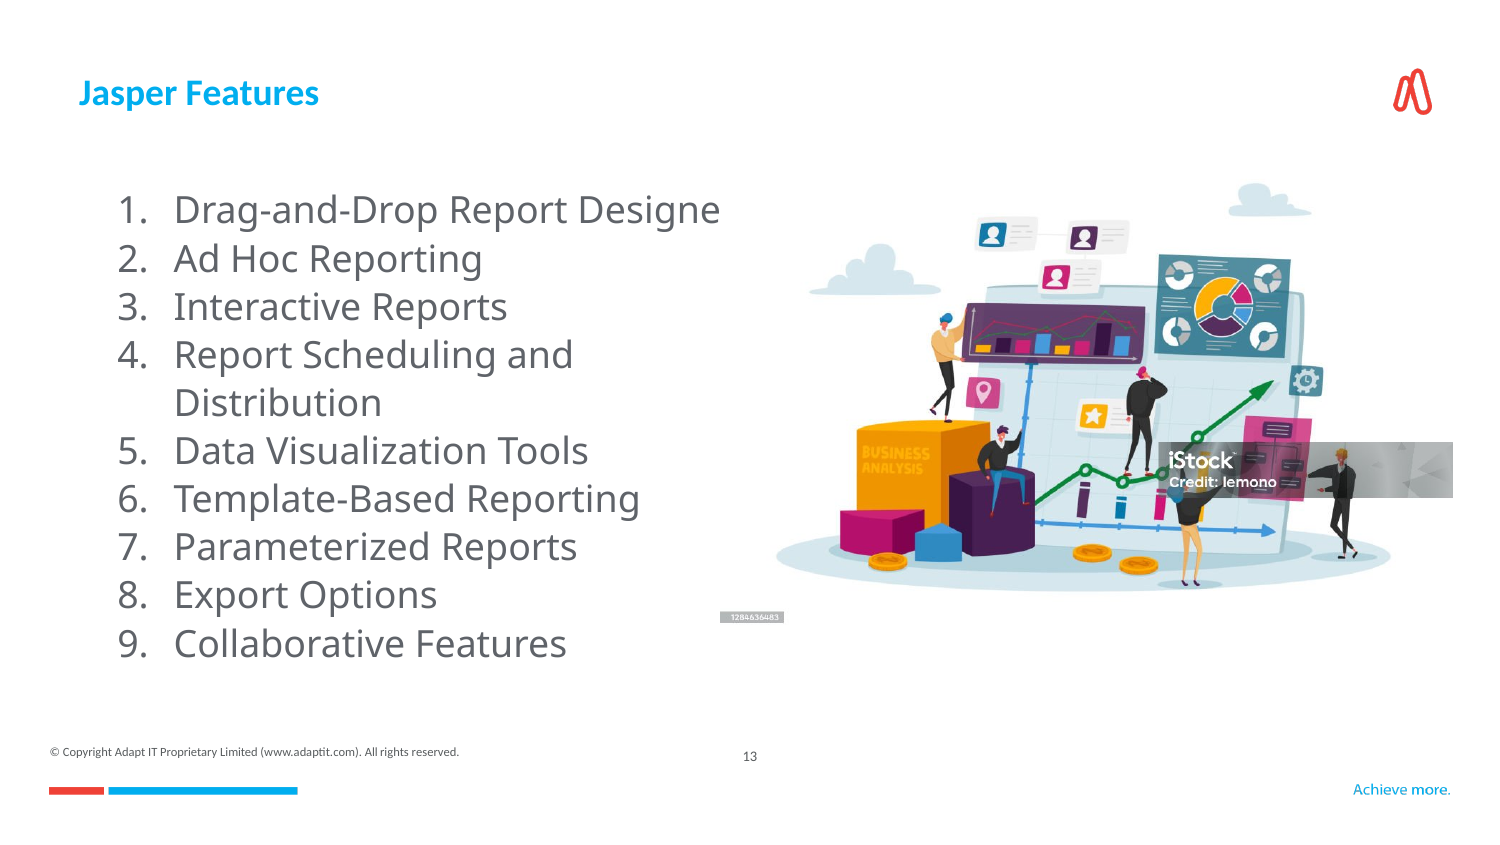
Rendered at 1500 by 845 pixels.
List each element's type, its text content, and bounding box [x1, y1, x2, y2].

text_box Drag-and-Drop Report Designer Ad Hoc Reporting Interactive Reports Report Scheduling and Distribution Data Visualization Tools Template-Based Reporting Parameterized Reports Export Options Collaborative Features [102, 175, 804, 672]
title Jasper Features [70, 49, 1471, 129]
picture [0, 0, 1500, 845]
